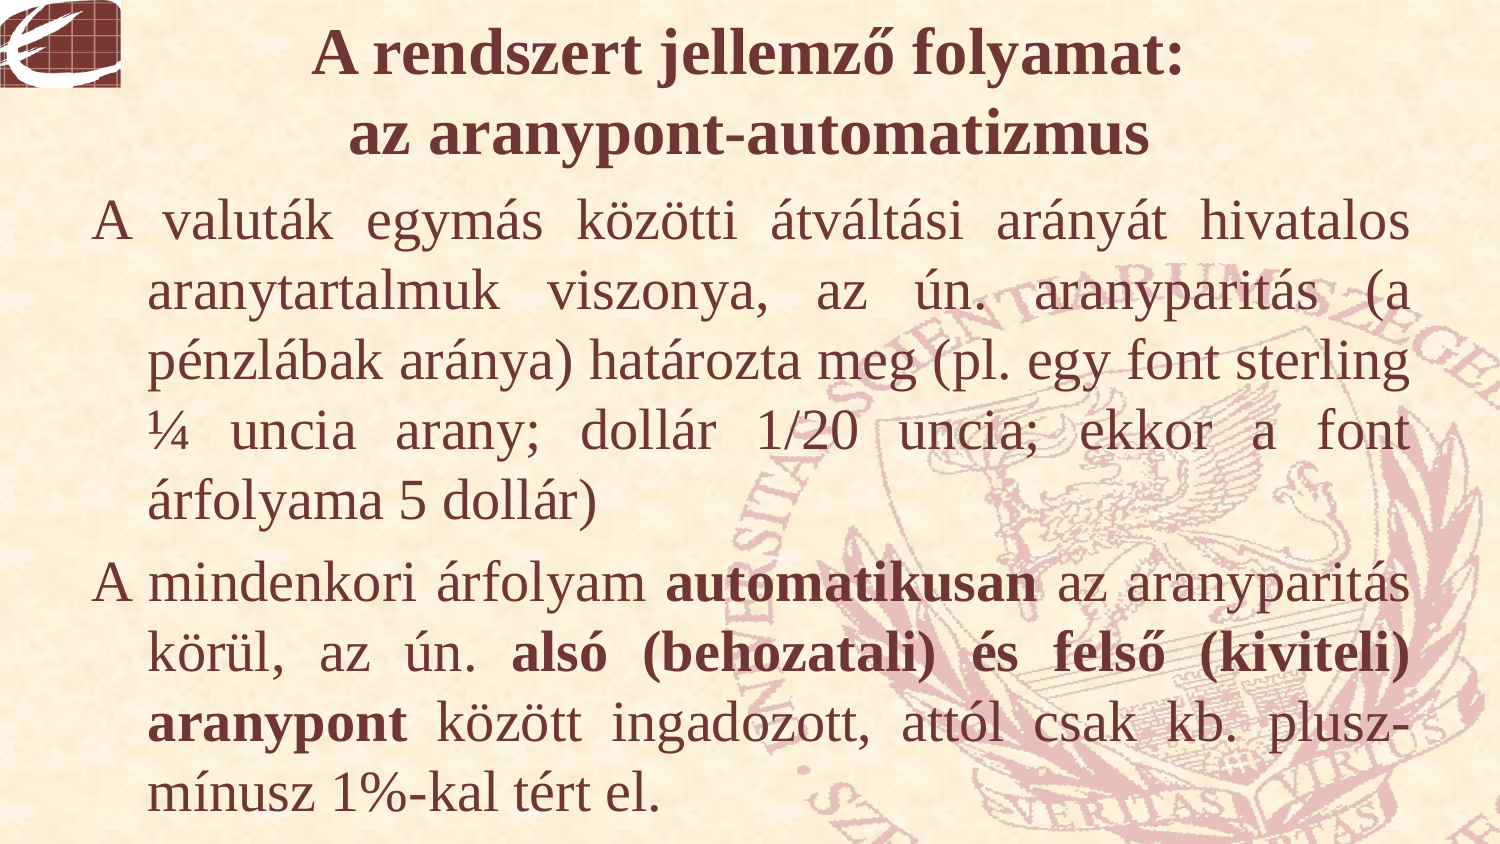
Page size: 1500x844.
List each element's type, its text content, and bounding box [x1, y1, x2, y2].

picture [0, 0, 1500, 844]
list A valuták egymás közötti átváltási arányát hivatalos aranytartalmuk viszonya, az ún. aranyparitás (a pénzlábak aránya) határozta meg (pl. egy font sterling ¼ uncia arany; dollár 1/20 uncia; ekkor a font árfolyama 5 dollár) A mindenkori árfolyam automatikusan az aranyparitás körül, az ún. alsó (behozatali) és felső (kiviteli) aranypont között ingadozott, attól csak kb. plusz-mínusz 1%-kal tért el. [76, 173, 1427, 731]
title A rendszert jellemző folyamat: az aranypont-automatizmus [286, 0, 1214, 141]
